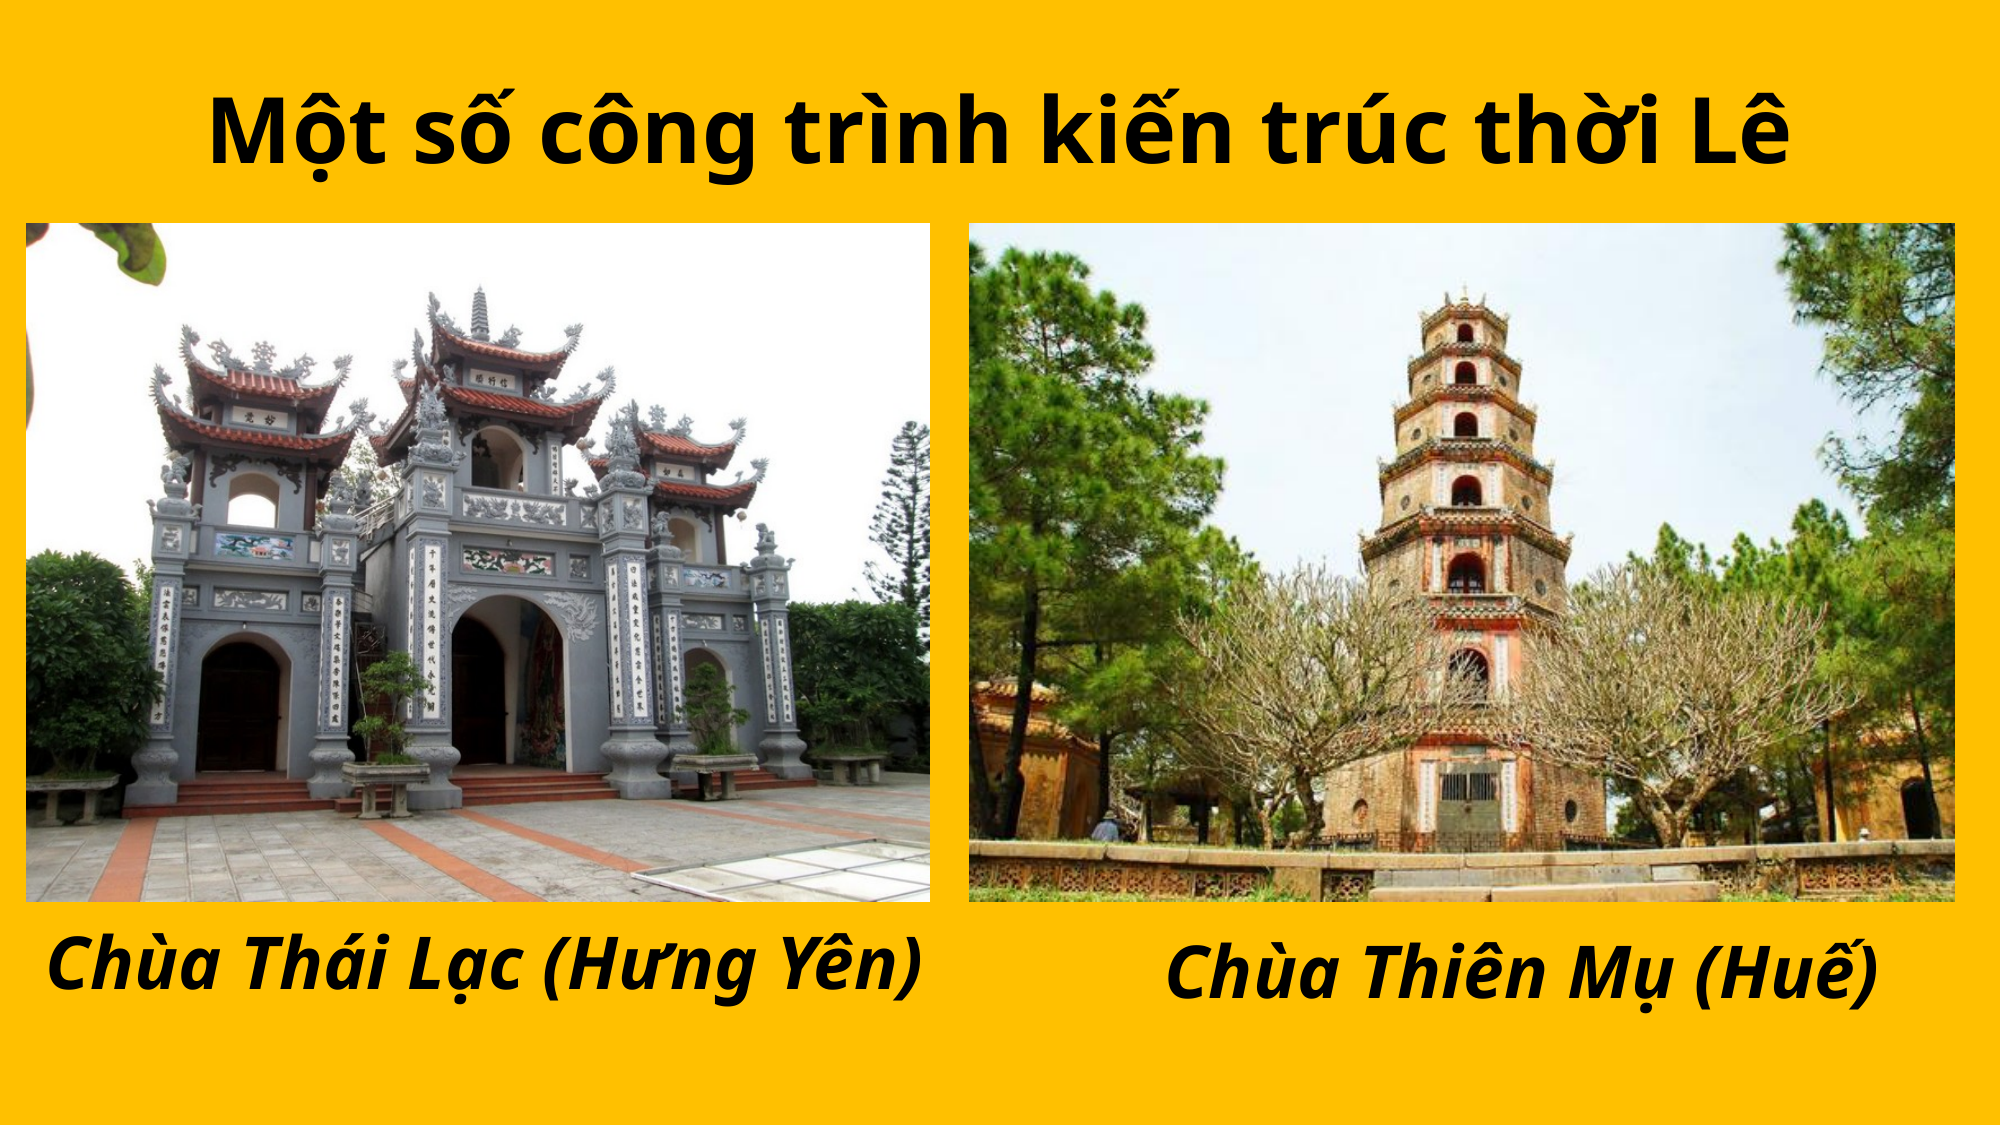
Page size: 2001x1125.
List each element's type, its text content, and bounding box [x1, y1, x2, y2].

text_box Chùa Thái Lạc (Hưng Yên) [0, 866, 970, 1066]
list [26, 223, 930, 902]
title Một số công trình kiến trúc thời Lê [137, 59, 1863, 208]
text_box Chùa Thiên Mụ (Huế) [1089, 902, 1955, 1066]
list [969, 223, 1955, 902]
